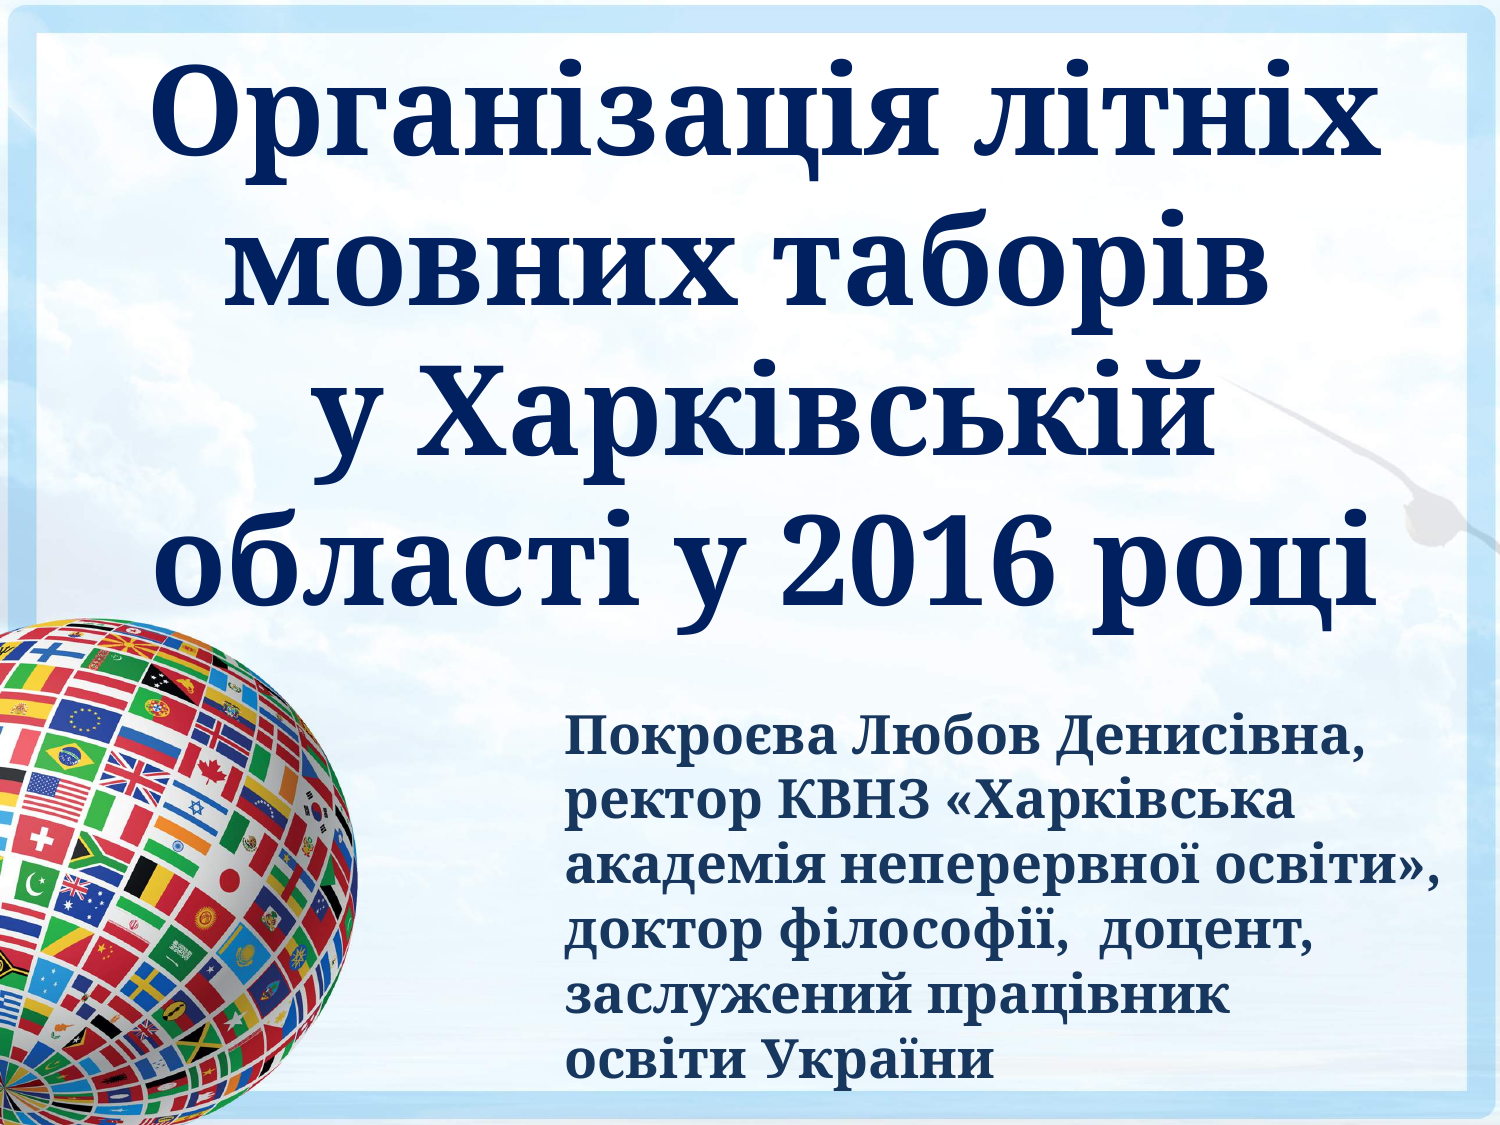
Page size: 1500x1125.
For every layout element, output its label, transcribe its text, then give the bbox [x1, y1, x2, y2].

subtitle Покроєва Любов Денисівна, ректор КВНЗ «Харківська академія неперервної освіти», доктор філософії, доцент, заслужений працівник освіти України [549, 692, 1471, 1107]
title Організація літніх мовних таборів у Харківській області у 2016 році [100, 7, 1430, 653]
picture [0, 0, 1500, 1125]
